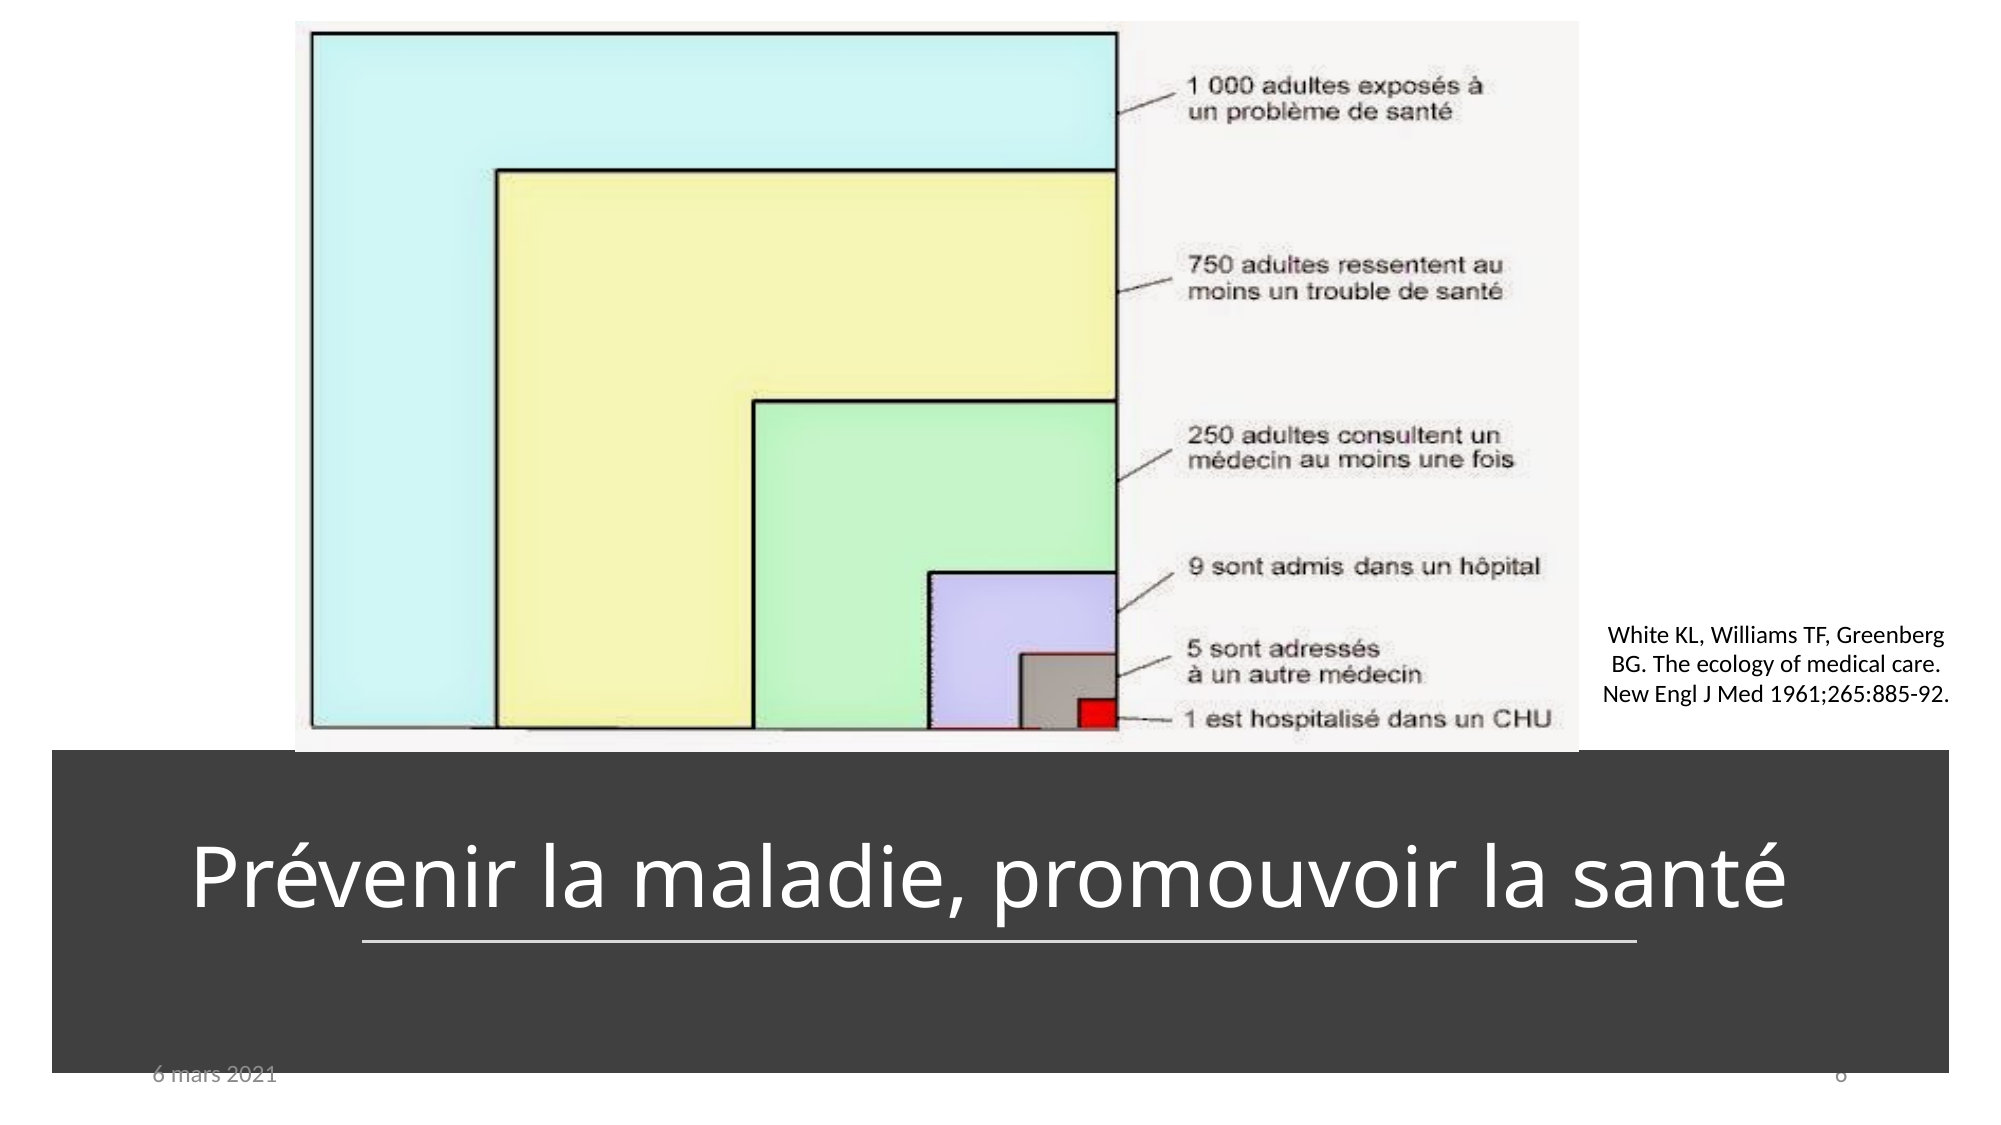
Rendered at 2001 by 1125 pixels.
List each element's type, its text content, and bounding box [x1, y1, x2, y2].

slide_number 6 [1412, 1042, 1863, 1103]
text_box [61, 759, 1939, 1064]
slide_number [137, 1042, 588, 1103]
picture [295, 21, 1579, 752]
text_box White KL, Williams TF, Greenberg BG. The ecology of medical care. New Engl J Med 1961;265:885-92. [1579, 585, 1977, 741]
title Prévenir la maladie, promouvoir la santé [86, 780, 1914, 933]
